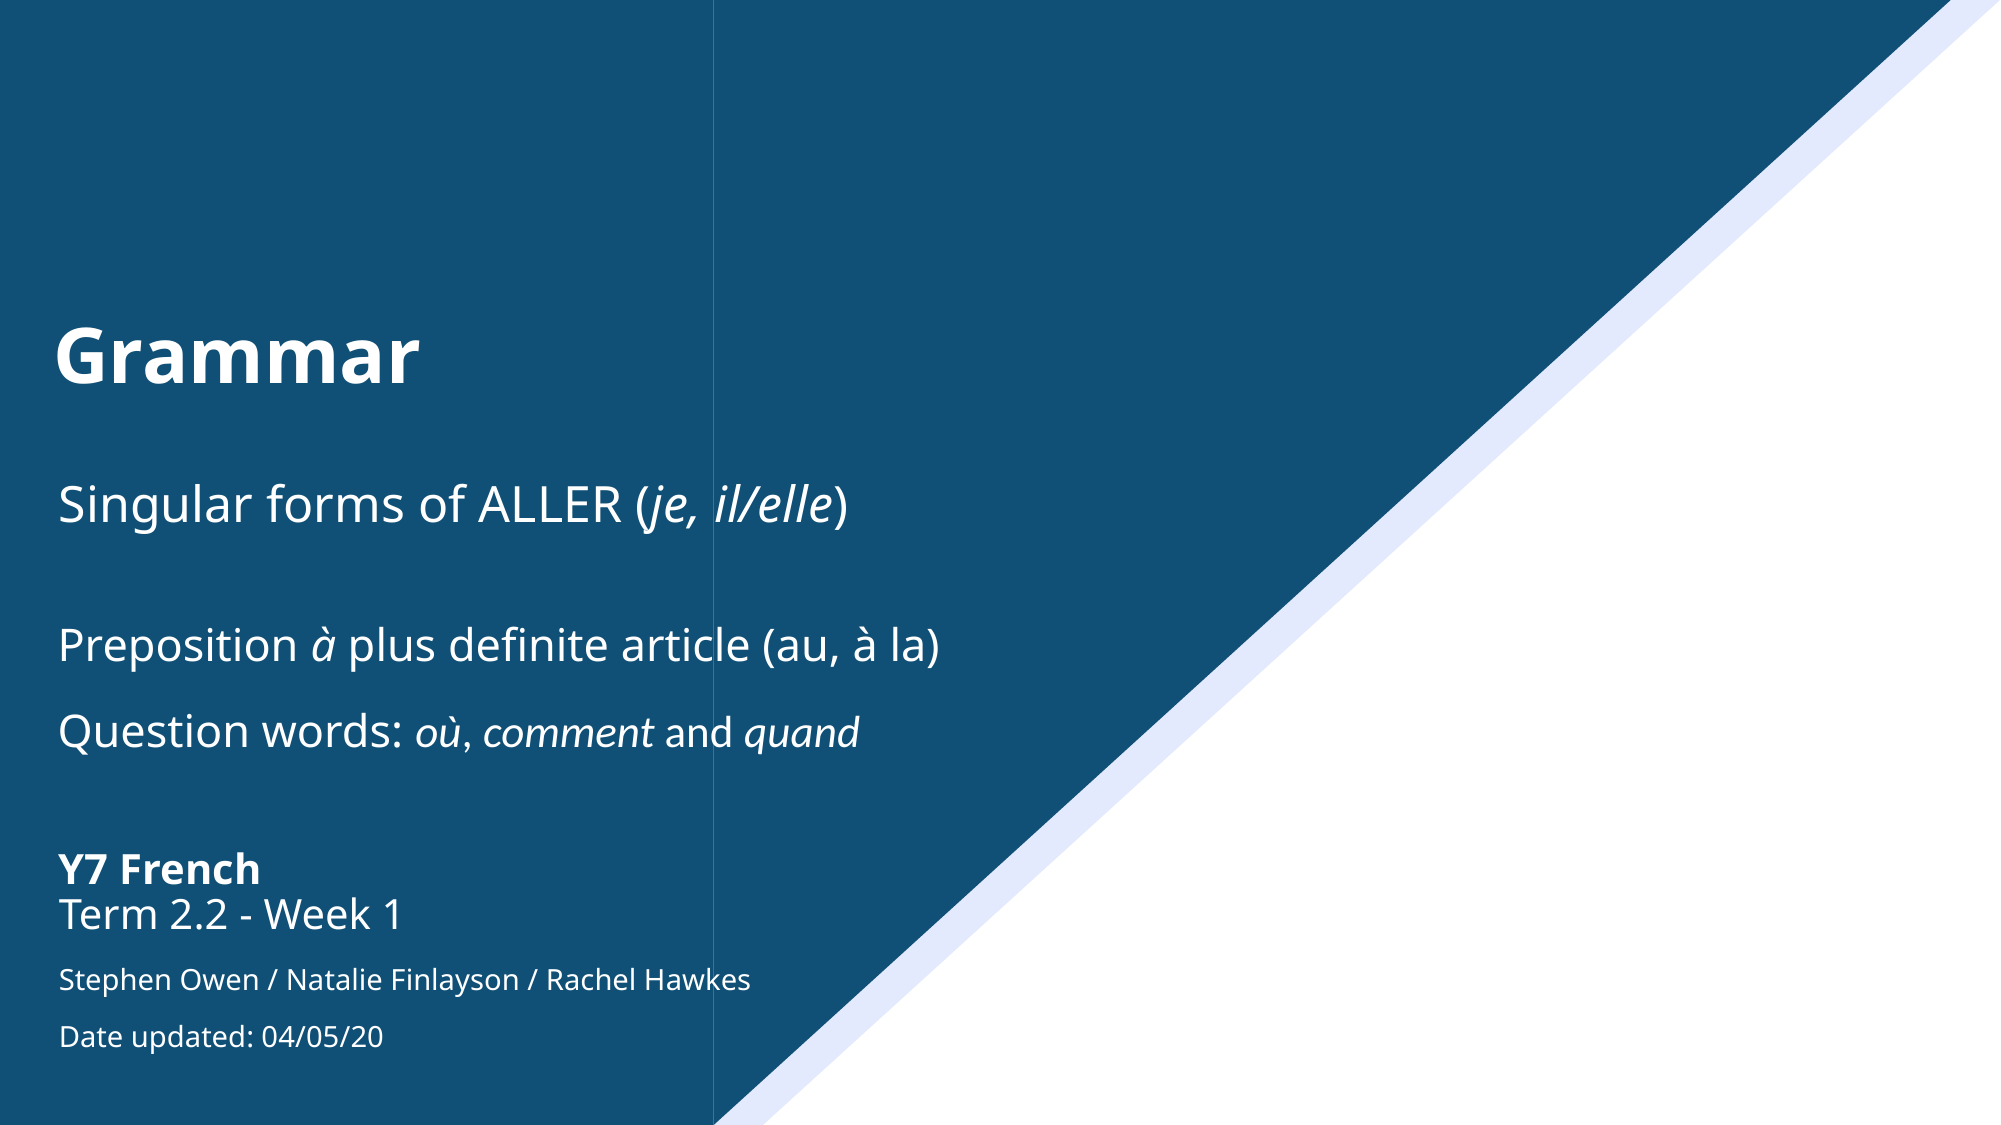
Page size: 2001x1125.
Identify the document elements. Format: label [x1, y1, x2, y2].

text_box [0, 0, 2000, 1125]
